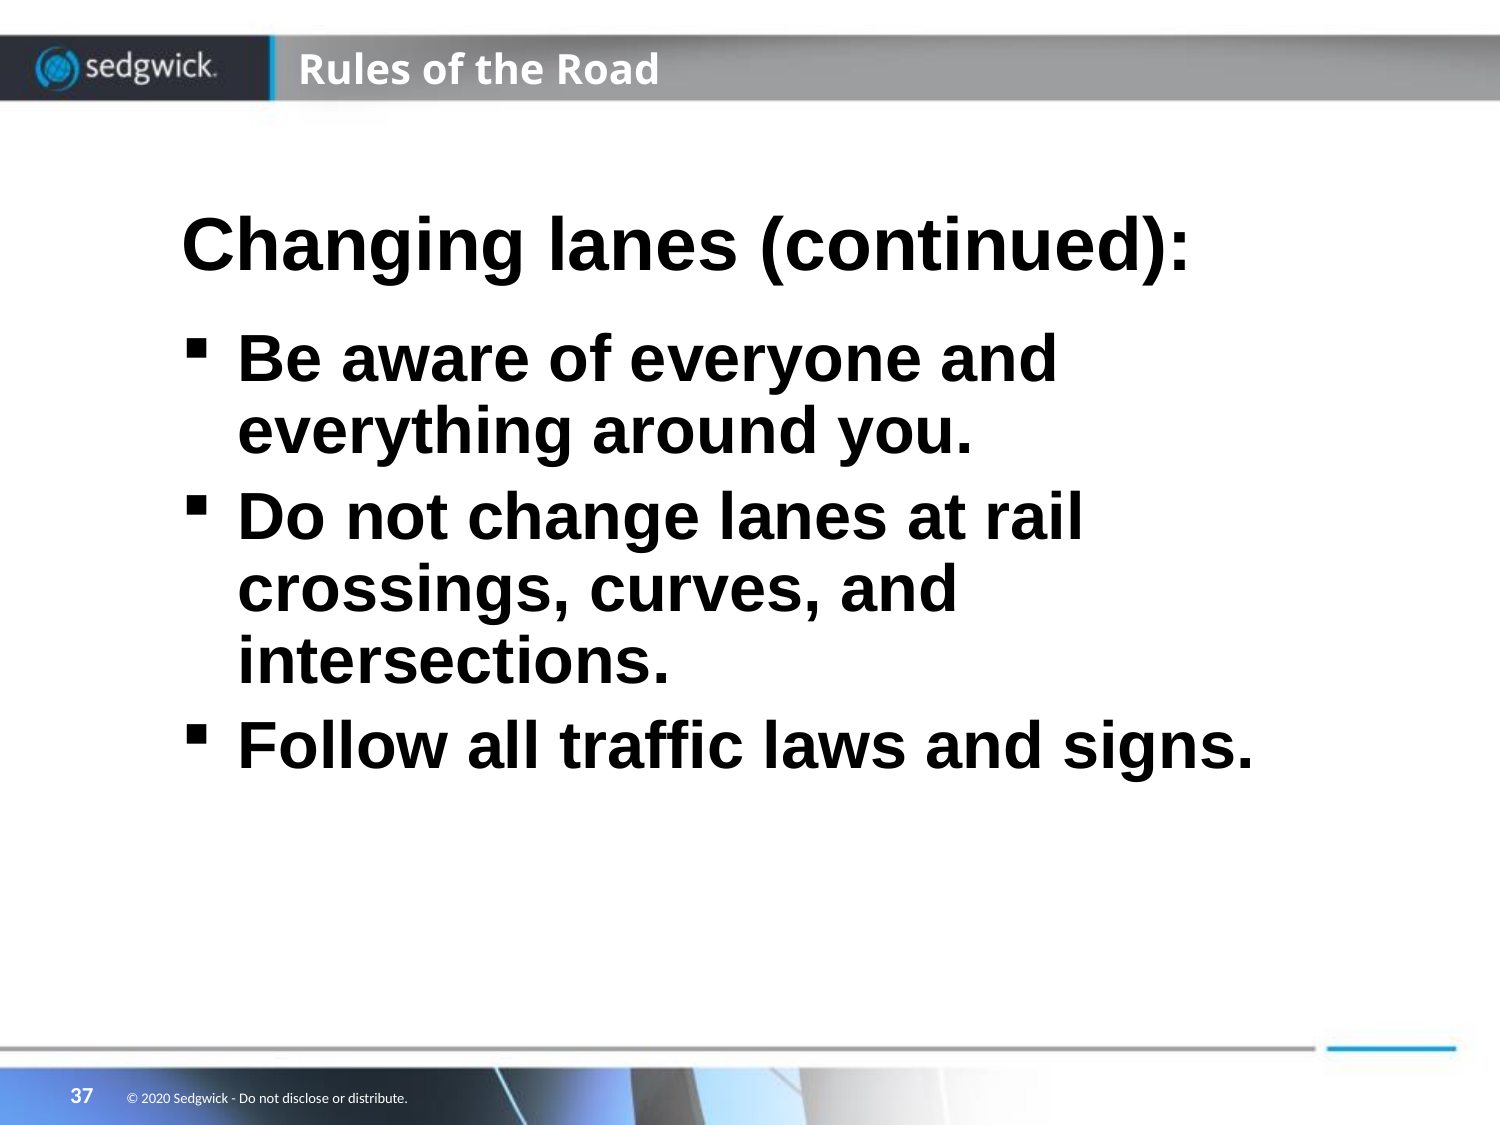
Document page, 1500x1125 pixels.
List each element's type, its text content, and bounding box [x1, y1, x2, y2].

picture [0, 0, 1500, 1125]
title Rules of the Road [283, 35, 1500, 101]
text_box Changing lanes (continued): Be aware of everyone and everything around you. Do not change lanes at rail crossings, curves, and intersections. Follow all traffic laws and signs. [166, 198, 1367, 874]
